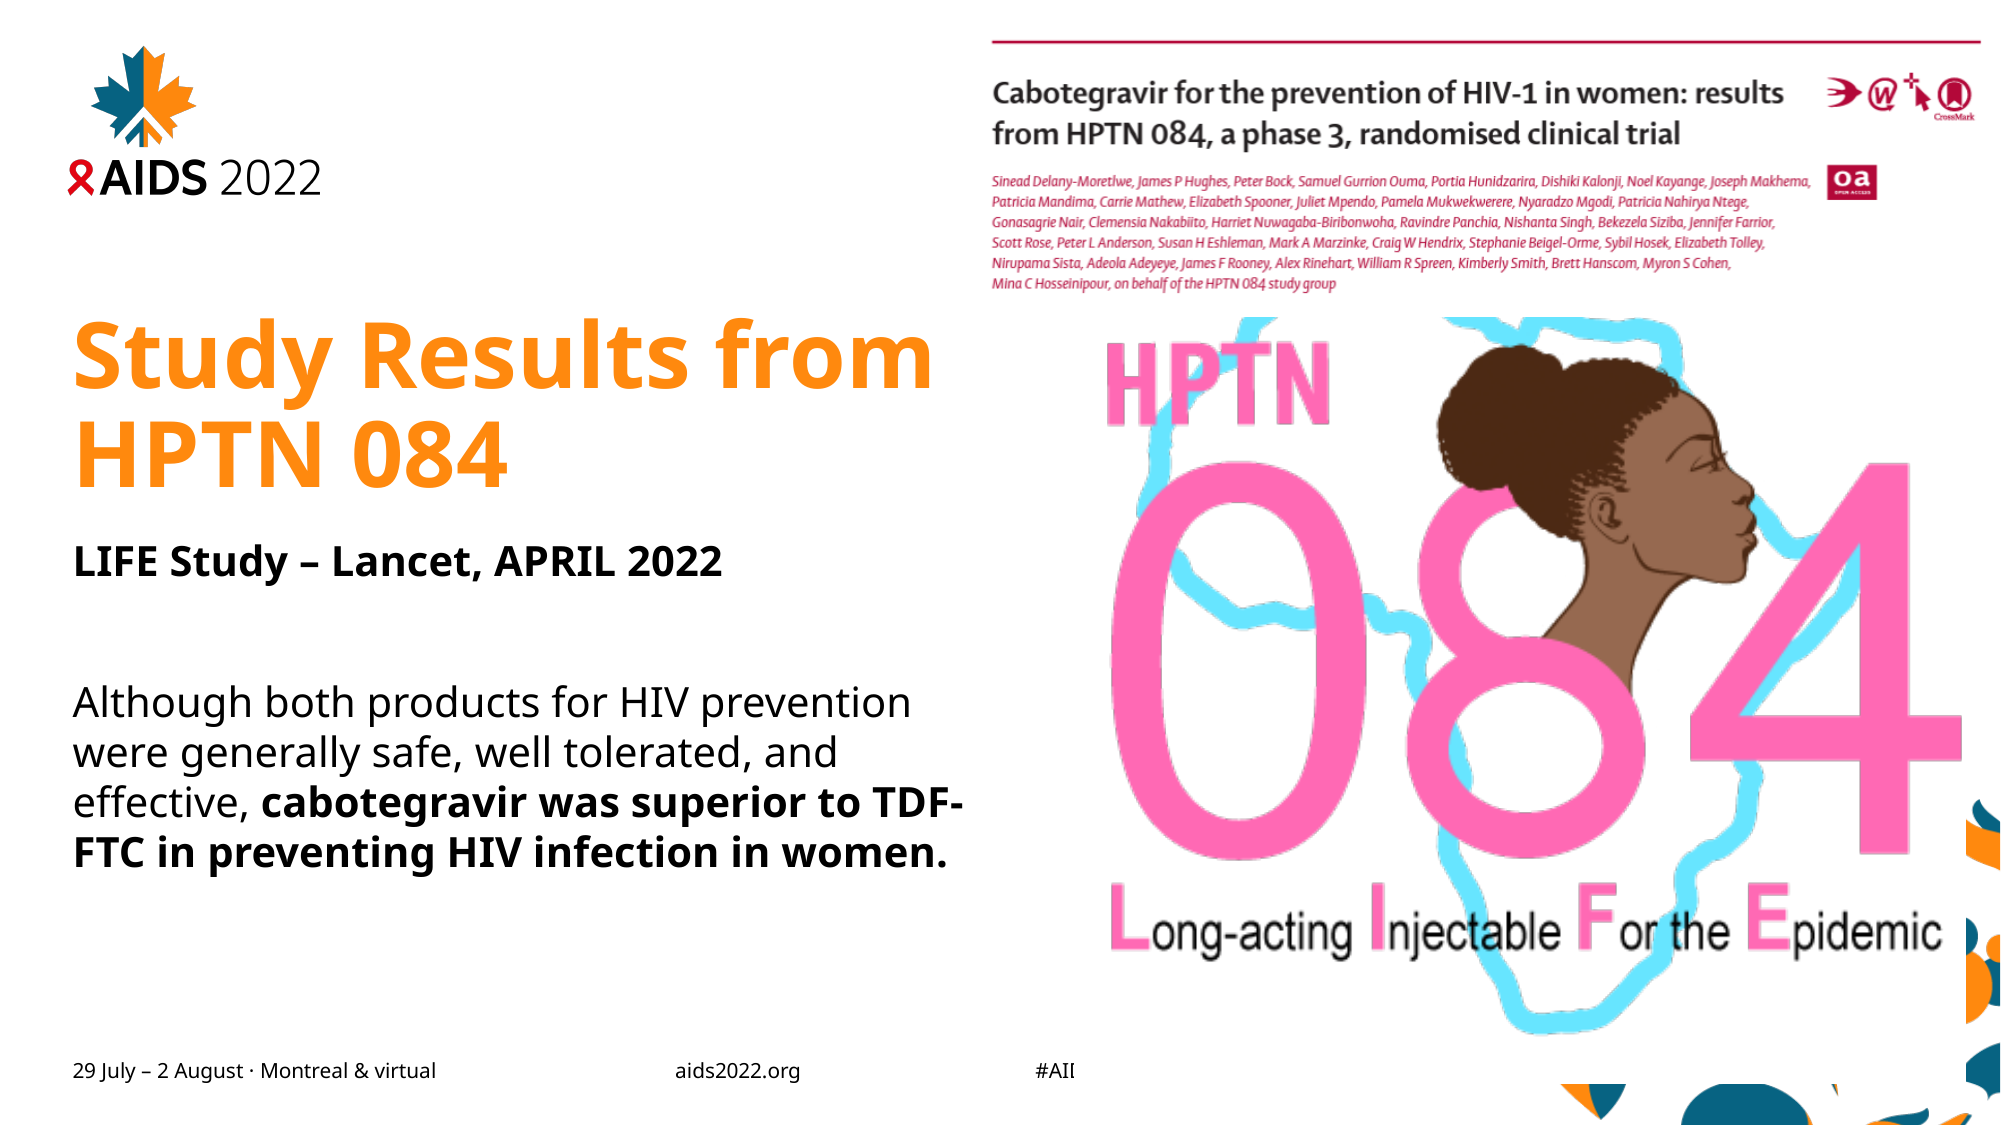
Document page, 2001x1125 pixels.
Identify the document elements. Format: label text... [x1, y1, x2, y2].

picture [41, 25, 343, 222]
title Study Results from HPTN 084 [72, 273, 965, 508]
list LIFE Study – Lancet, APRIL 2022 Although both products for HIV prevention were generally safe, well tolerated, and effective, cabotegravir was superior to TDF-FTC in preventing HIV infection in women. [72, 534, 965, 1018]
picture [978, 0, 2001, 1125]
